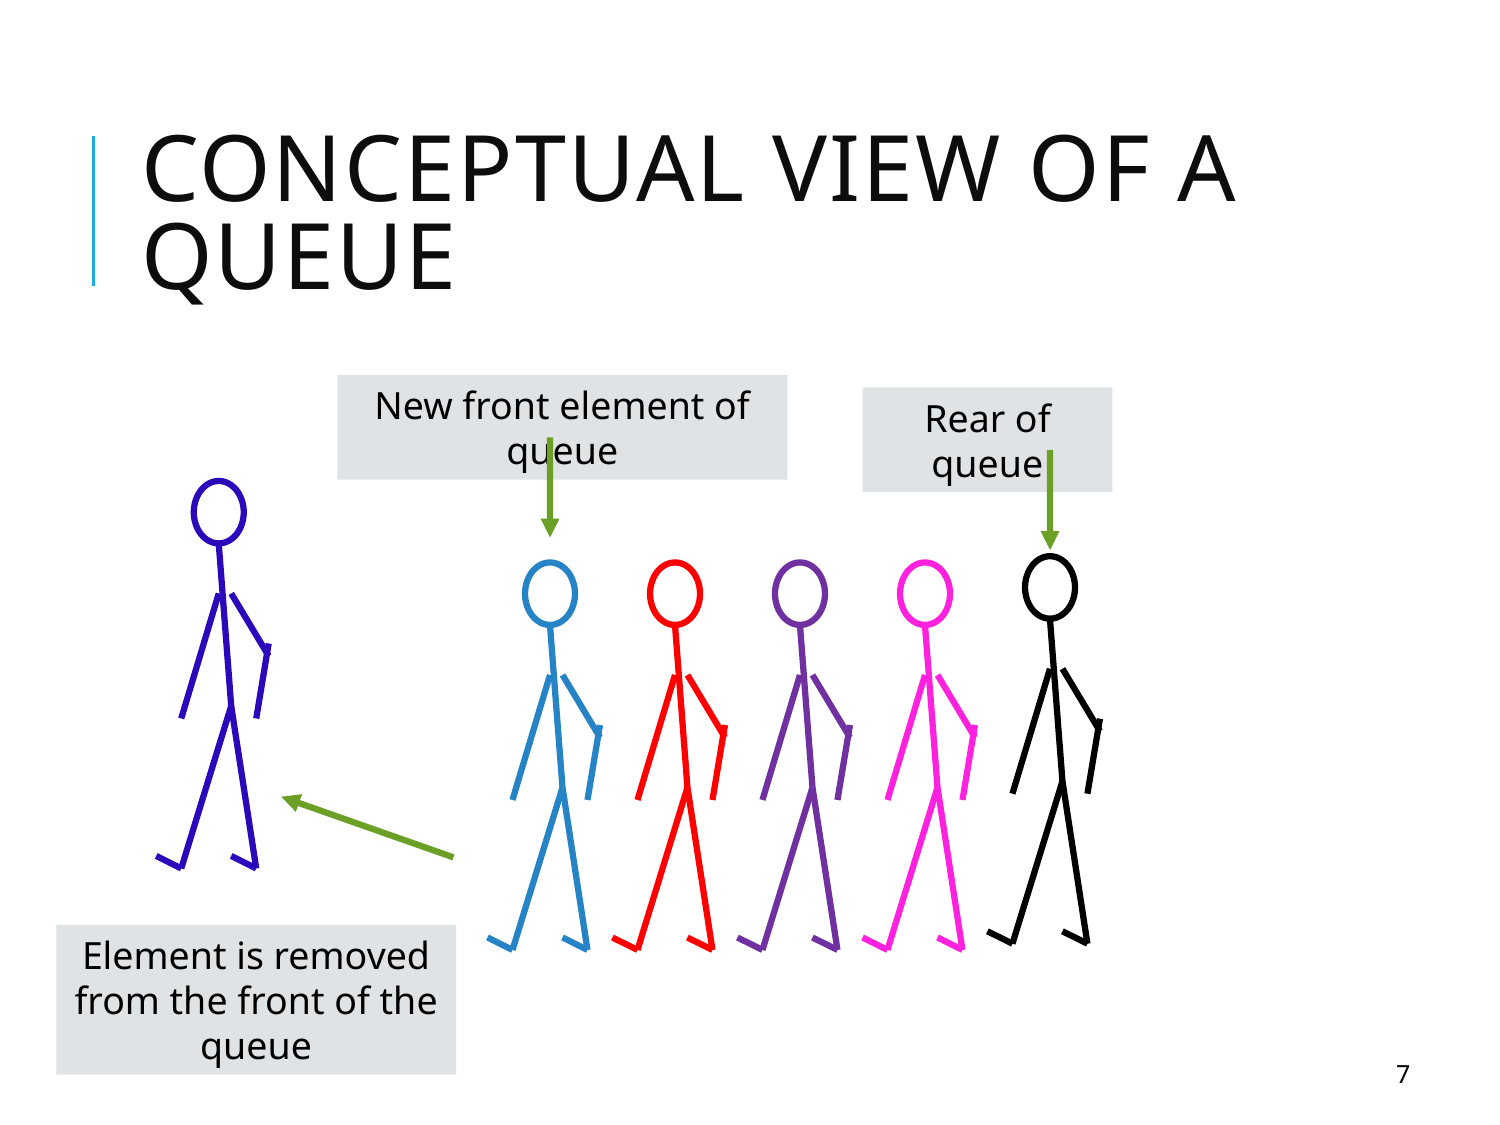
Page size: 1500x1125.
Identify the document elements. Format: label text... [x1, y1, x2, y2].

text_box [155, 480, 269, 869]
title Conceptual View of a Queue [126, 96, 1322, 342]
text_box [543, 437, 557, 538]
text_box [737, 562, 851, 951]
text_box New front element of queue [337, 374, 788, 480]
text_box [612, 562, 726, 951]
text_box Rear of queue [862, 387, 1113, 493]
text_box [862, 562, 976, 951]
text_box [1043, 449, 1057, 550]
text_box 7 [1074, 1024, 1425, 1100]
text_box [487, 562, 601, 951]
text_box [281, 795, 454, 858]
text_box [987, 555, 1101, 944]
text_box Element is removed from the front of the queue [56, 924, 457, 1075]
